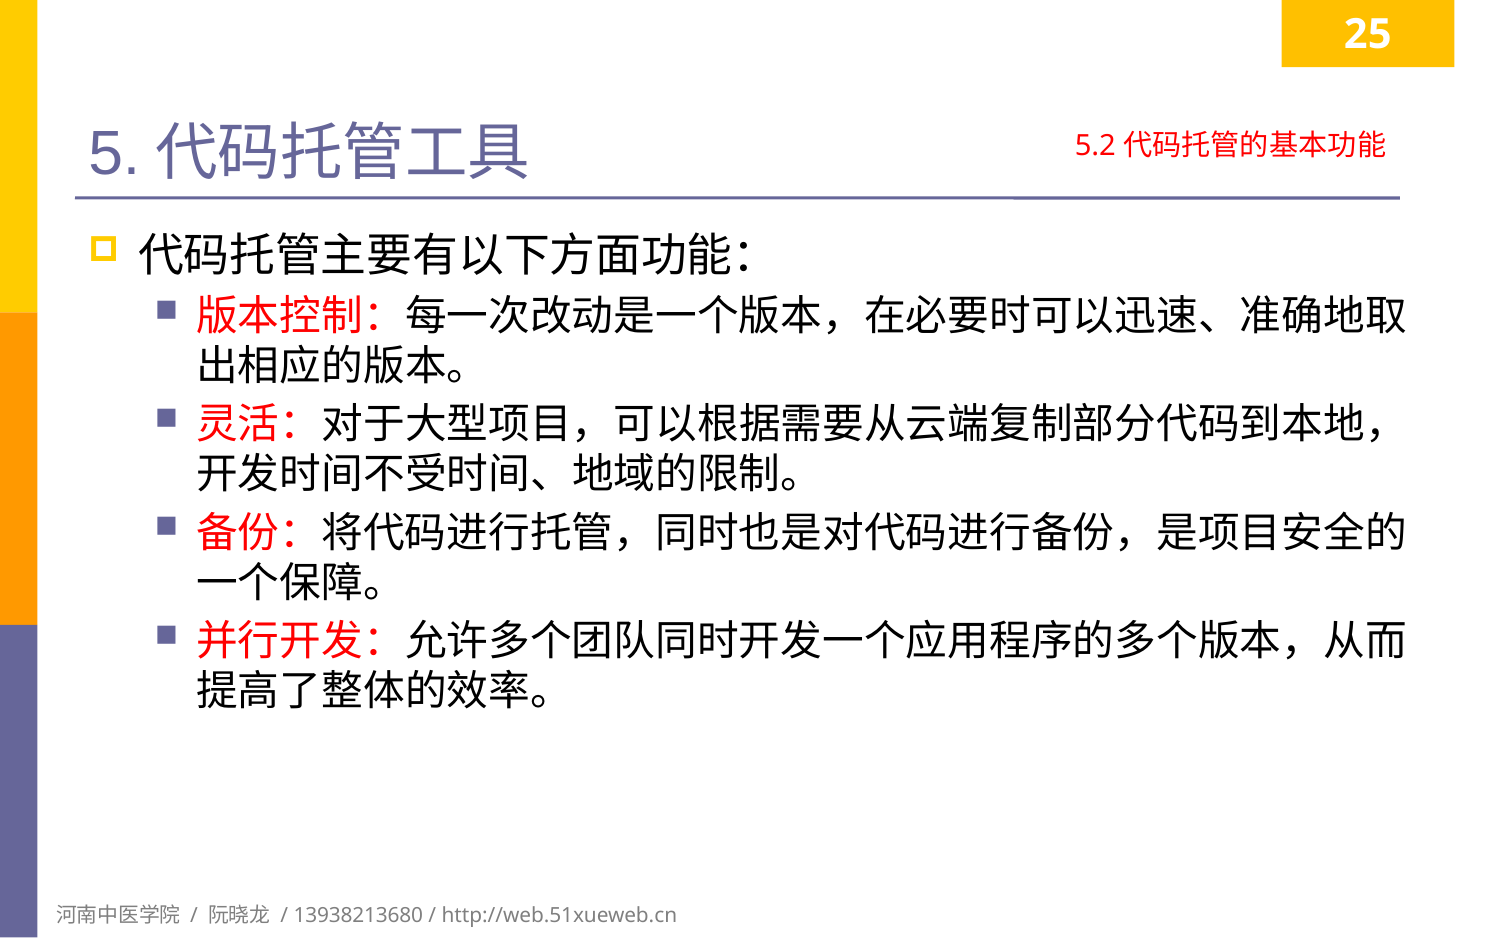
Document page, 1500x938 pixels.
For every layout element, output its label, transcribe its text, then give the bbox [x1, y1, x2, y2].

list 代码托管主要有以下方面功能： 版本控制：每一次改动是一个版本，在必要时可以迅速、准确地取出相应的版本。 灵活：对于大型项目，可以根据需要从云端复制部分代码到本地，开发时间不受时间、地域的限制。 备份：将代码进行托管，同时也是对代码进行备份，是项目安全的一个保障。 并行开发：允许多个团队同时开发一个应用程序的多个版本，从而提高了整体的效率。 [75, 218, 1425, 839]
title 5.代码托管工具 [75, 37, 1425, 194]
list 5.2代码托管的基本功能 [643, 119, 1400, 167]
slide_number 25 [1281, 0, 1455, 68]
